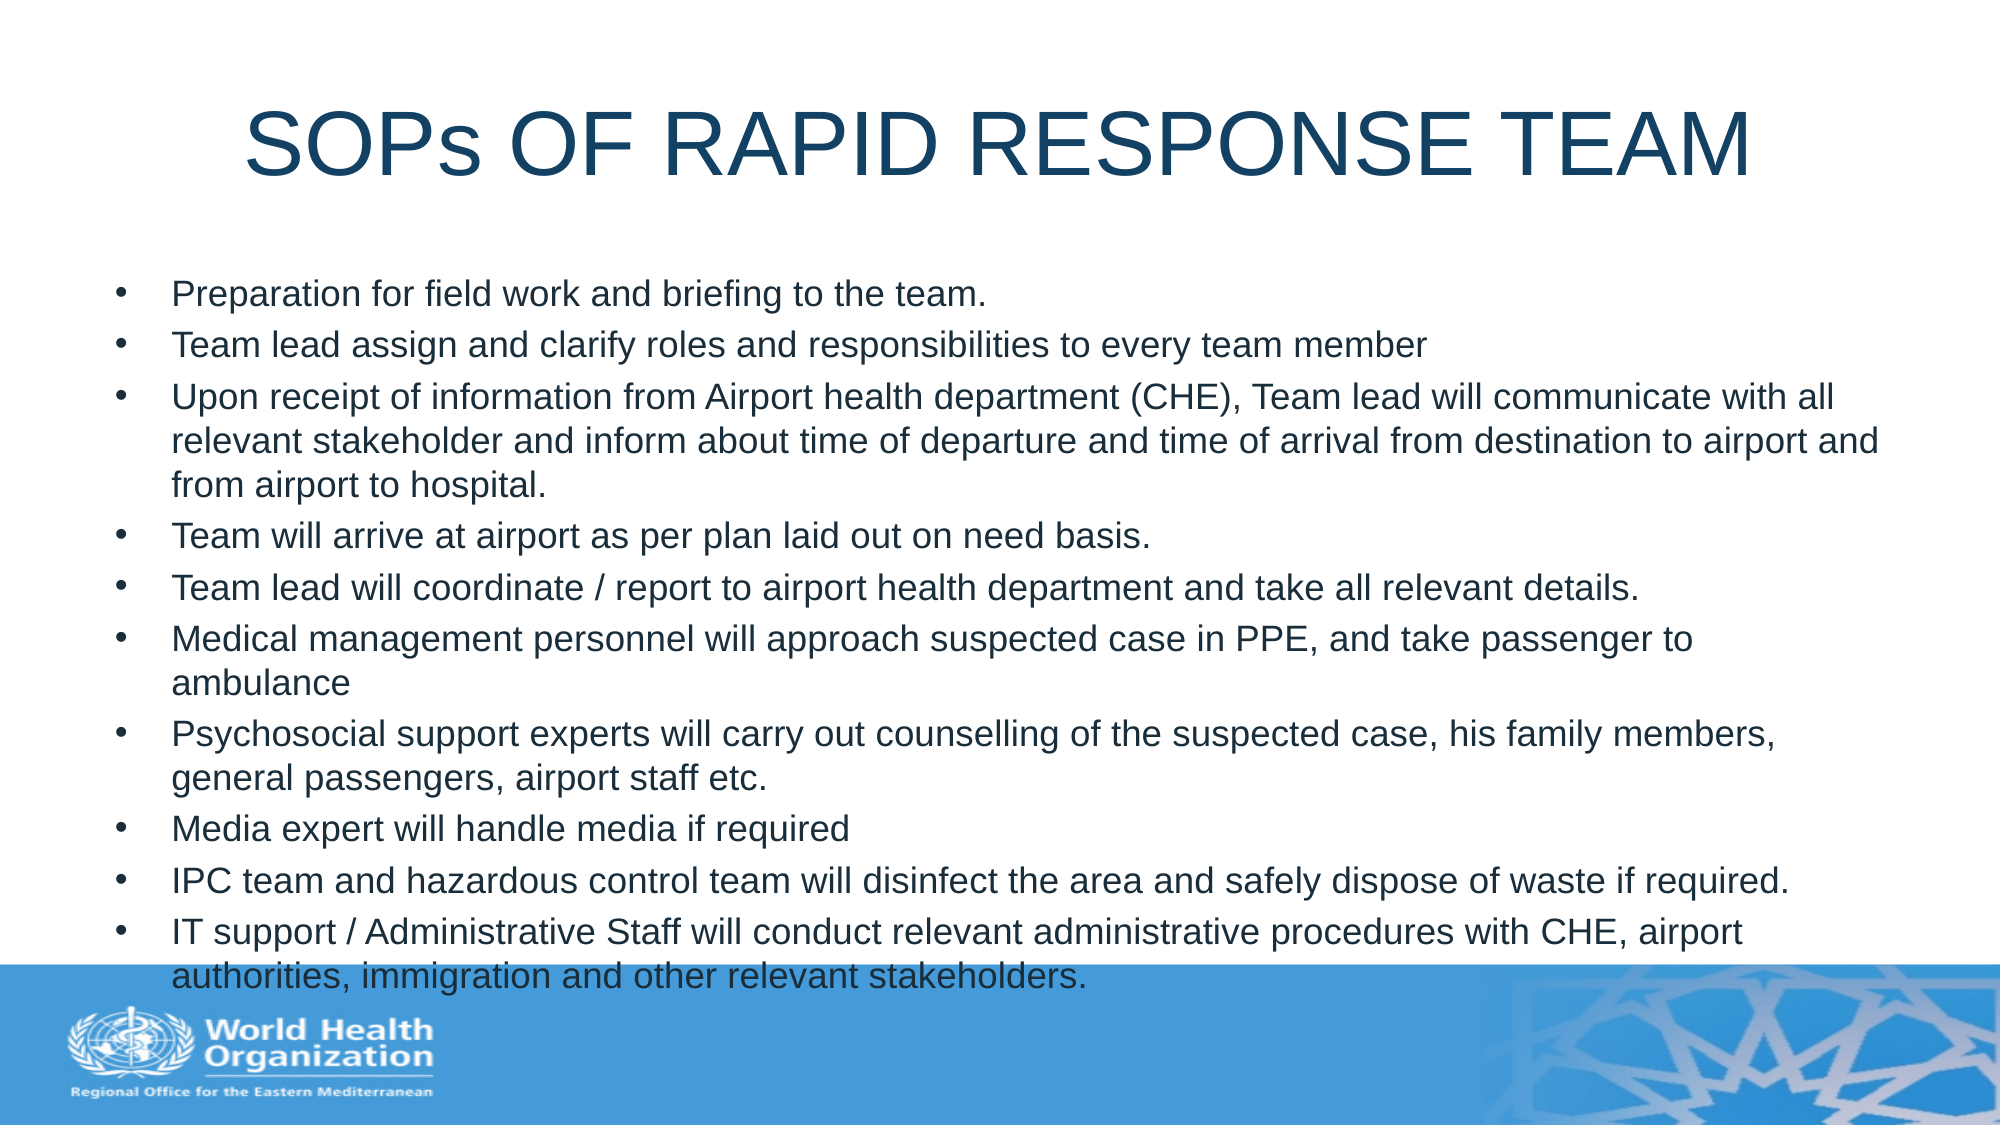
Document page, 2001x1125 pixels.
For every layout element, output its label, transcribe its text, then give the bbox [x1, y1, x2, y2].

title SOPs OF RAPID RESPONSE TEAM [99, 45, 1900, 233]
list Preparation for field work and briefing to the team. Team lead assign and clarify roles and responsibilities to every team member Upon receipt of information from Airport health department (CHE), Team lead will communicate with all relevant stakeholder and inform about time of departure and time of arrival from destination to airport and from airport to hospital. Team will arrive at airport as per plan laid out on need basis. Team lead will coordinate / report to airport health department and take all relevant details. Medical management personnel will approach suspected case in PPE, and take passenger to ambulance Psychosocial support experts will carry out counselling of the suspected case, his family members, general passengers, airport staff etc. Media expert will handle media if required IPC team and hazardous control team will disinfect the area and safely dispose of waste if required. IT support / Administrative Staff will conduct relevant administrative procedures with CHE, airport authorities, immigration and other relevant stakeholders. [99, 262, 1900, 1005]
picture [0, 964, 2000, 1125]
